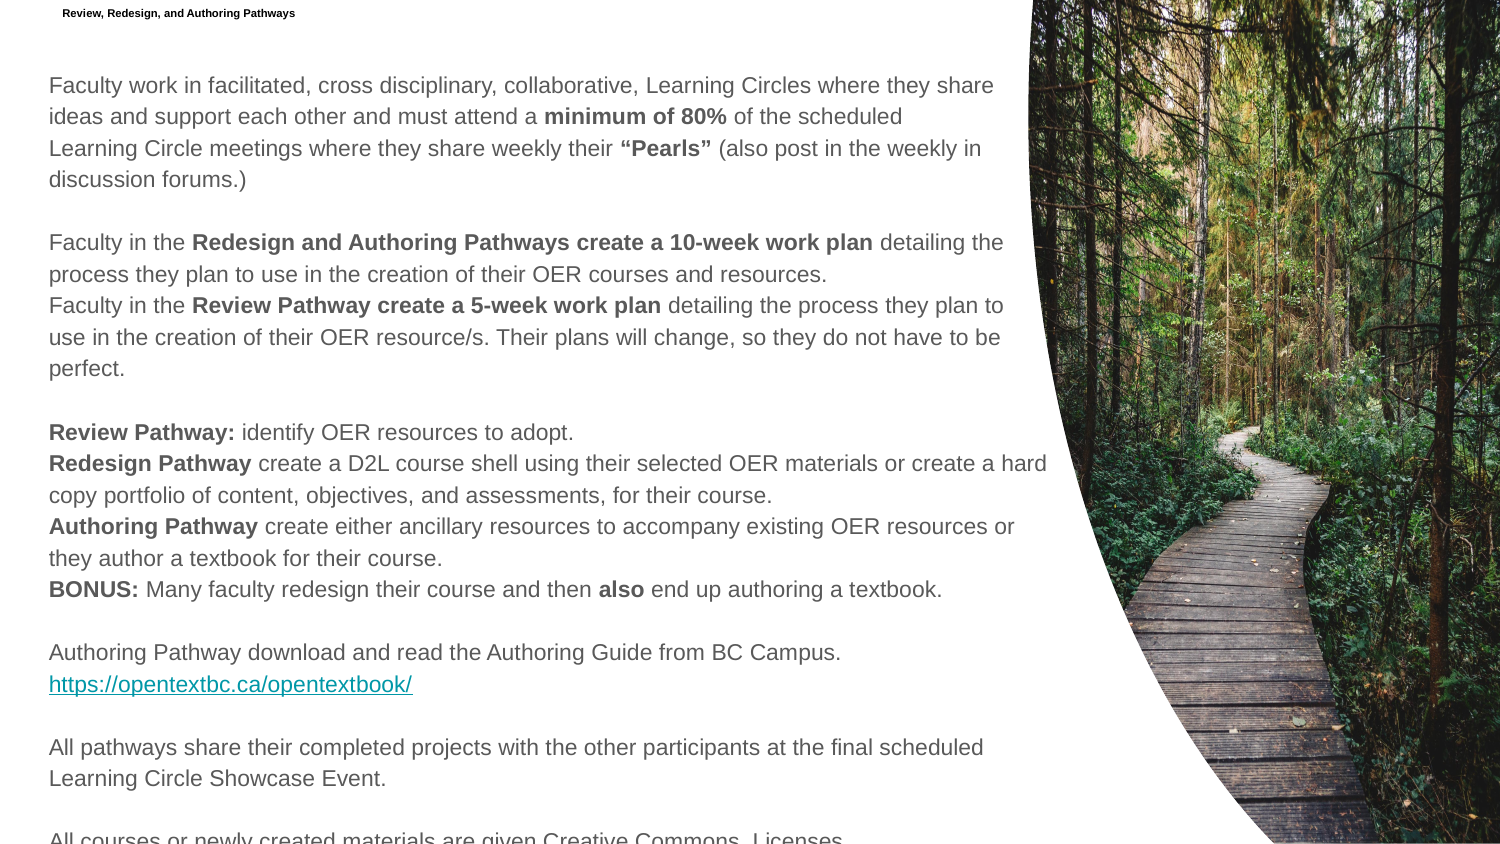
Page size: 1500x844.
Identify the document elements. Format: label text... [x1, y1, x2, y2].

title Review, Redesign, and Authoring Pathways [14, 0, 924, 51]
picture [1028, 0, 1500, 844]
list Faculty work in facilitated, cross disciplinary, collaborative, Learning Circles where they share ideas and support each other and must attend a minimum of 80% of the scheduled Learning Circle meetings where they share weekly their “Pearls” (also post in the weekly in discussion forums.) Faculty in the Redesign and Authoring Pathways create a 10-week work plan detailing the process they plan to use in the creation of their OER courses and resources. Faculty in the Review Pathway create a 5-week work plan detailing the process they plan to use in the creation of their OER resource/s. Their plans will change, so they do not have to be perfect. Review Pathway: identify OER resources to adopt. Redesign Pathway create a D2L course shell using their selected OER materials or create a hard copy portfolio of content, objectives, and assessments, for their course. Authoring Pathway create either ancillary resources to accompany existing OER resources or they author a textbook for their course. BONUS: Many faculty redesign their course and then also end up authoring a textbook. Authoring Pathway download and read the Authoring Guide from BC Campus. https://opentextbc.ca/opentextbook/ All pathways share their completed projects with the other participants at the final scheduled Learning Circle Showcase Event. All courses or newly created materials are given Creative Commons Licenses. [14, 51, 1023, 844]
